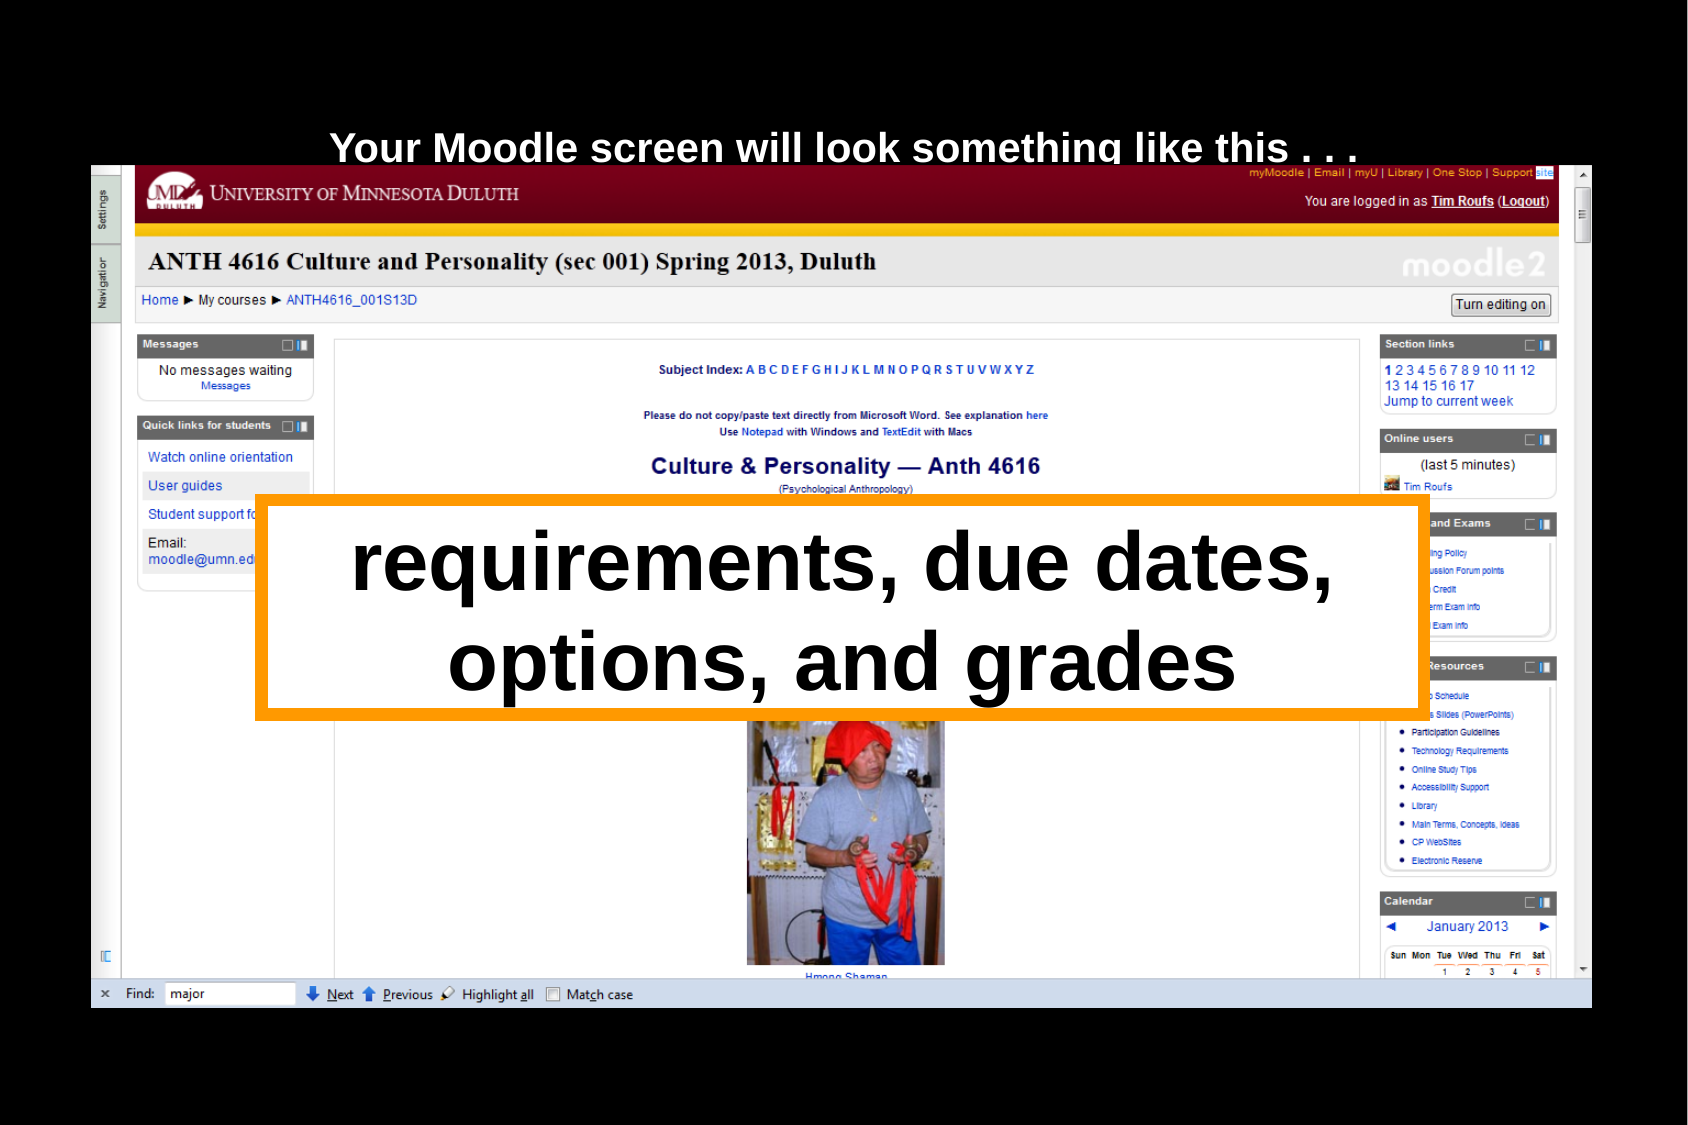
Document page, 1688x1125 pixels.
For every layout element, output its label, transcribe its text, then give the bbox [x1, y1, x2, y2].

picture [91, 164, 1592, 1008]
text_box Your Moodle screen will look something like this . . . [206, 112, 1482, 162]
